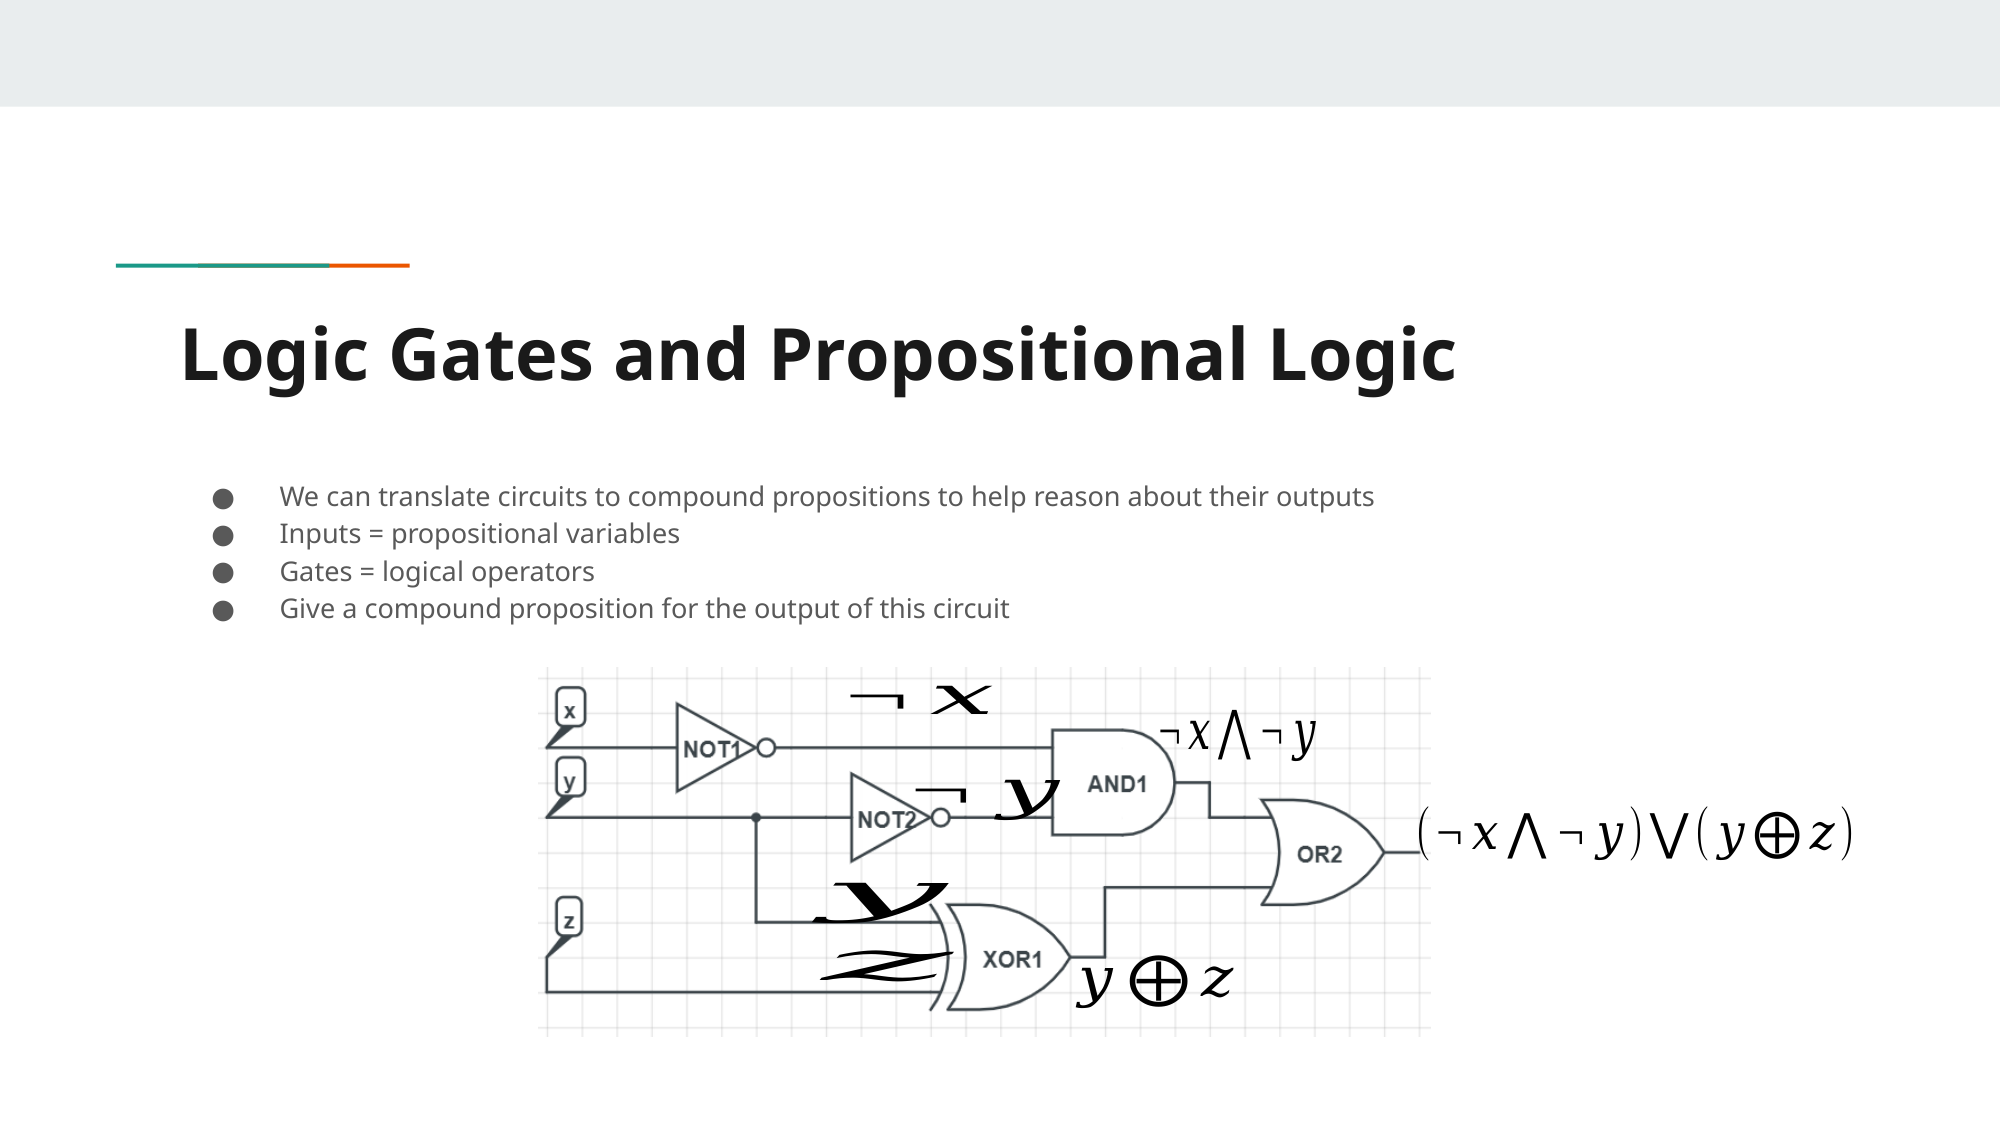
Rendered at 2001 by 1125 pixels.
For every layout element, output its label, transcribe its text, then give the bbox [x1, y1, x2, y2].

title Logic Gates and Propositional Logic [159, 288, 1842, 406]
list We can translate circuits to compound propositions to help reason about their outputs Inputs = propositional variables Gates = logical operators Give a compound proposition for the output of this circuit [159, 454, 1842, 950]
picture [538, 666, 1431, 1037]
